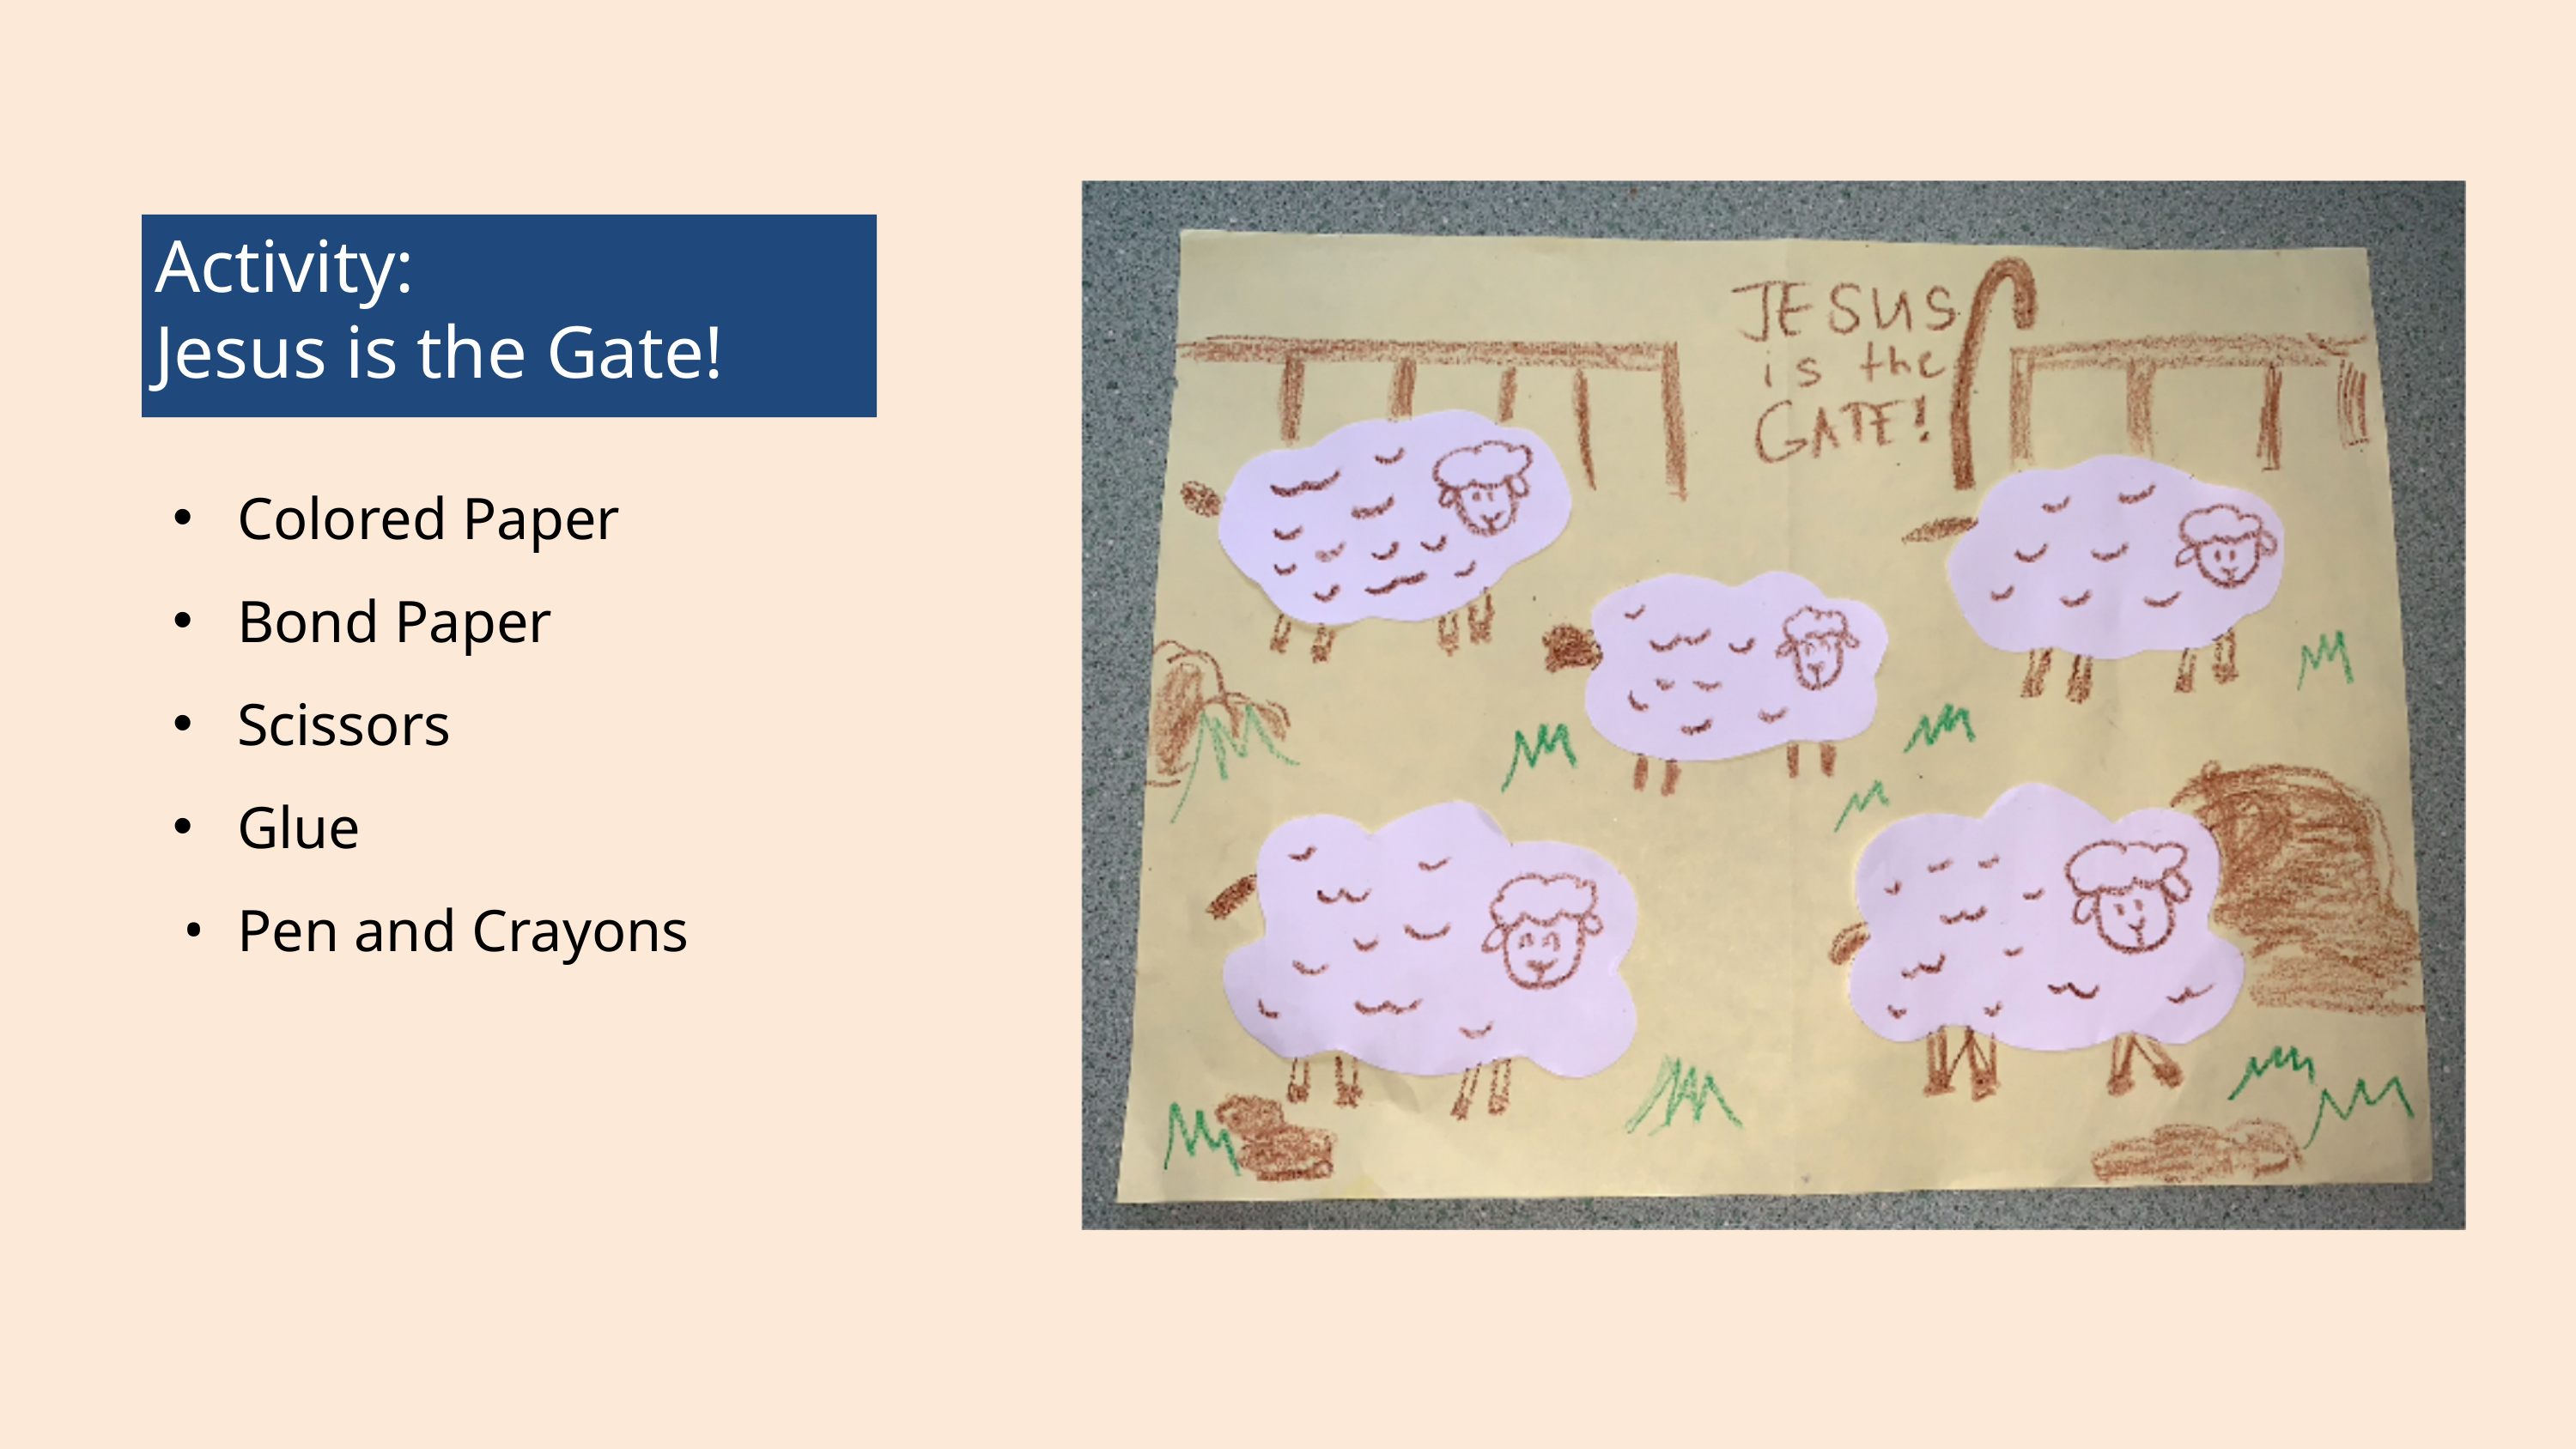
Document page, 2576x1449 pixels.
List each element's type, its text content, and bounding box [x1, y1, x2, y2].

text_box Colored Paper Bond Paper Scissors Glue Pen and Crayons [173, 447, 1081, 963]
text_box Activity: Jesus is the Gate! [142, 214, 878, 418]
picture [1083, 12, 2464, 1397]
